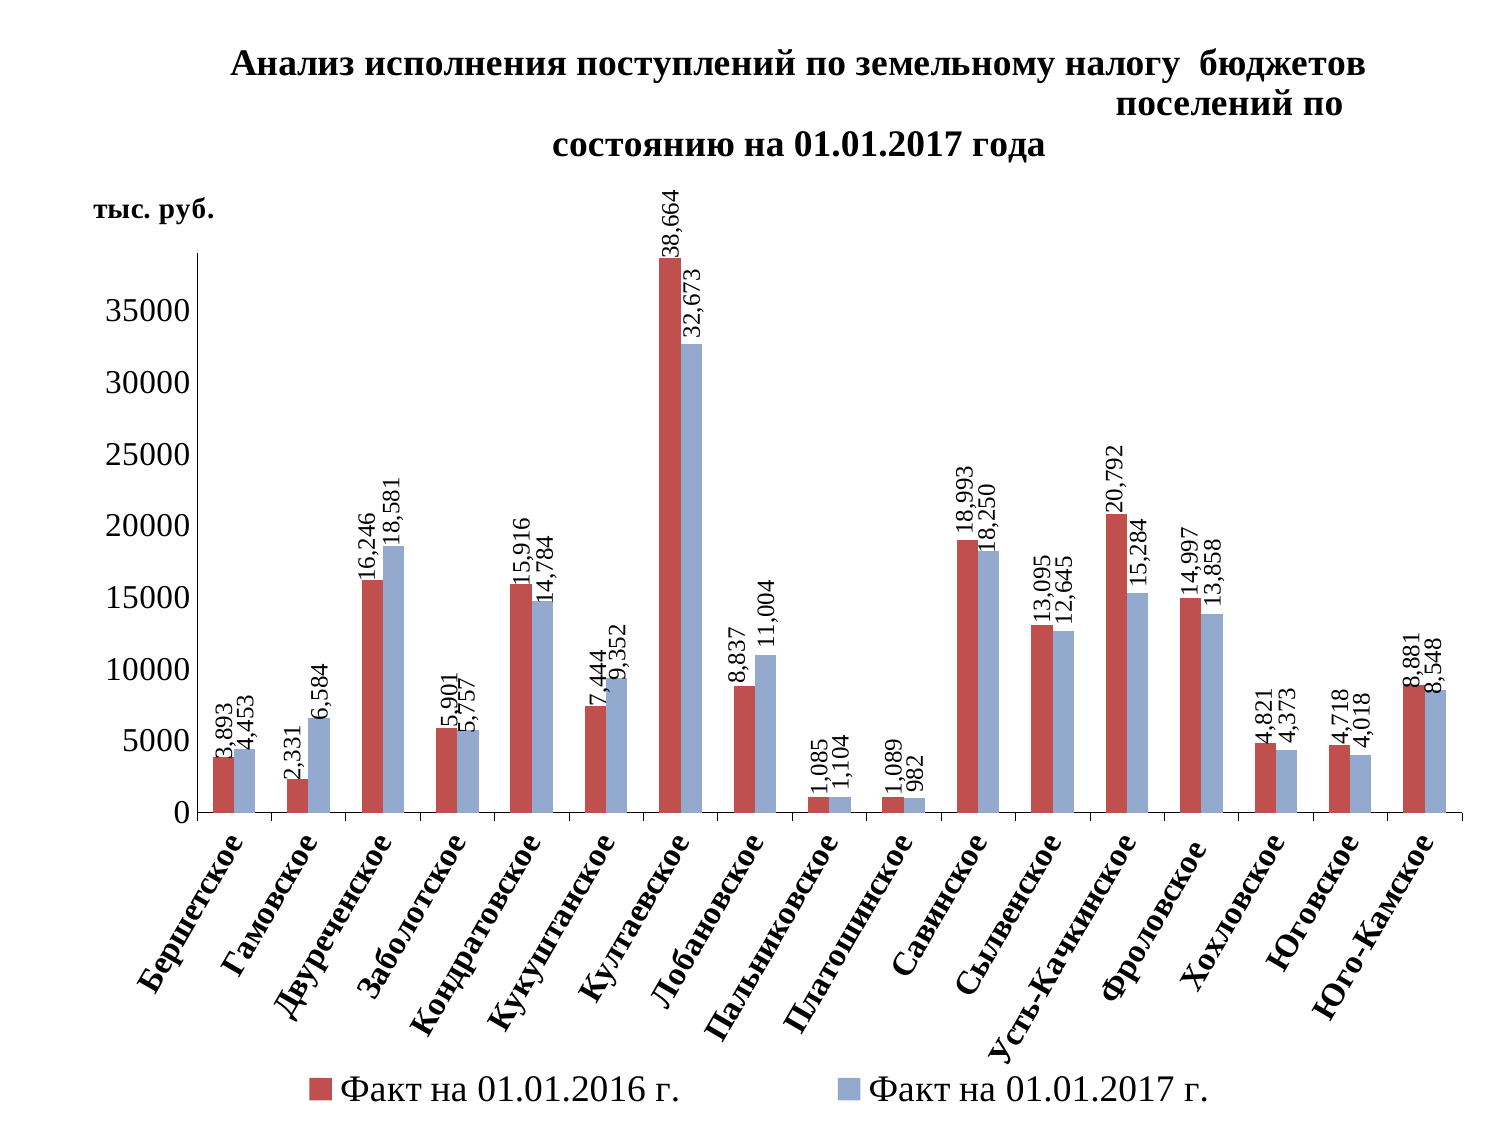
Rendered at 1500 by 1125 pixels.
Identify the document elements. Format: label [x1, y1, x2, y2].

chart [29, 3, 1471, 1125]
